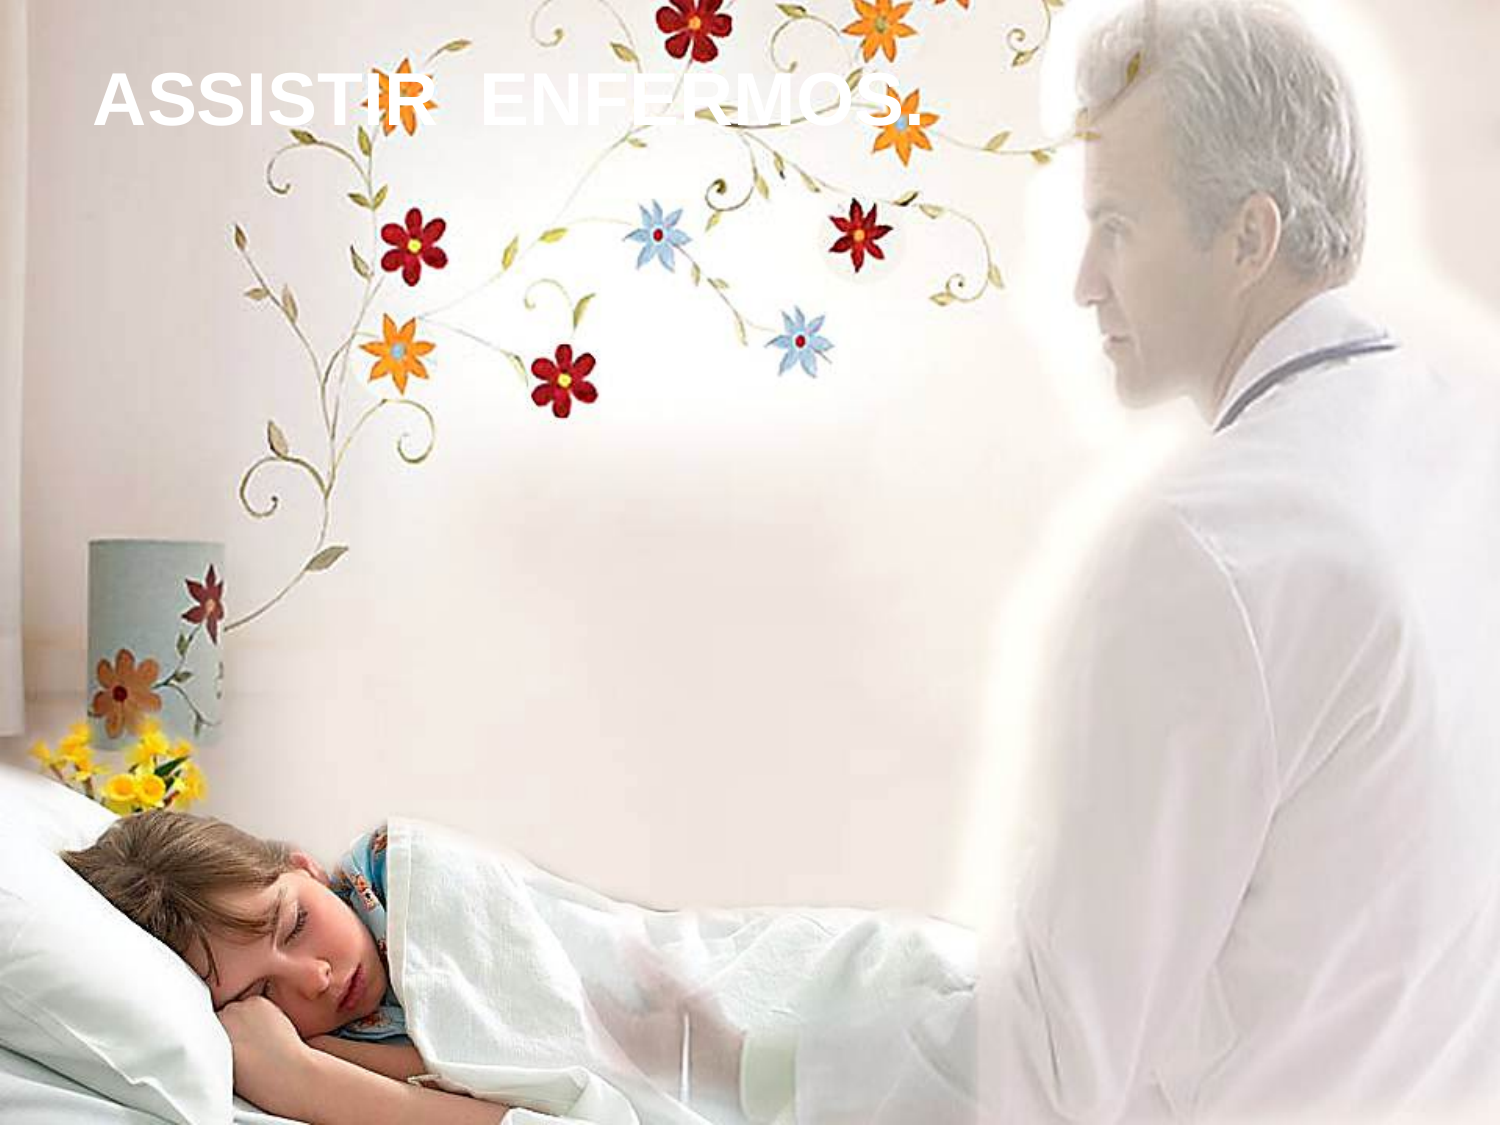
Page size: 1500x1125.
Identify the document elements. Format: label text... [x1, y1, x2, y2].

text_box ASSISTIR ENFERMOS. [1, 42, 1017, 148]
picture [0, 0, 1500, 1125]
